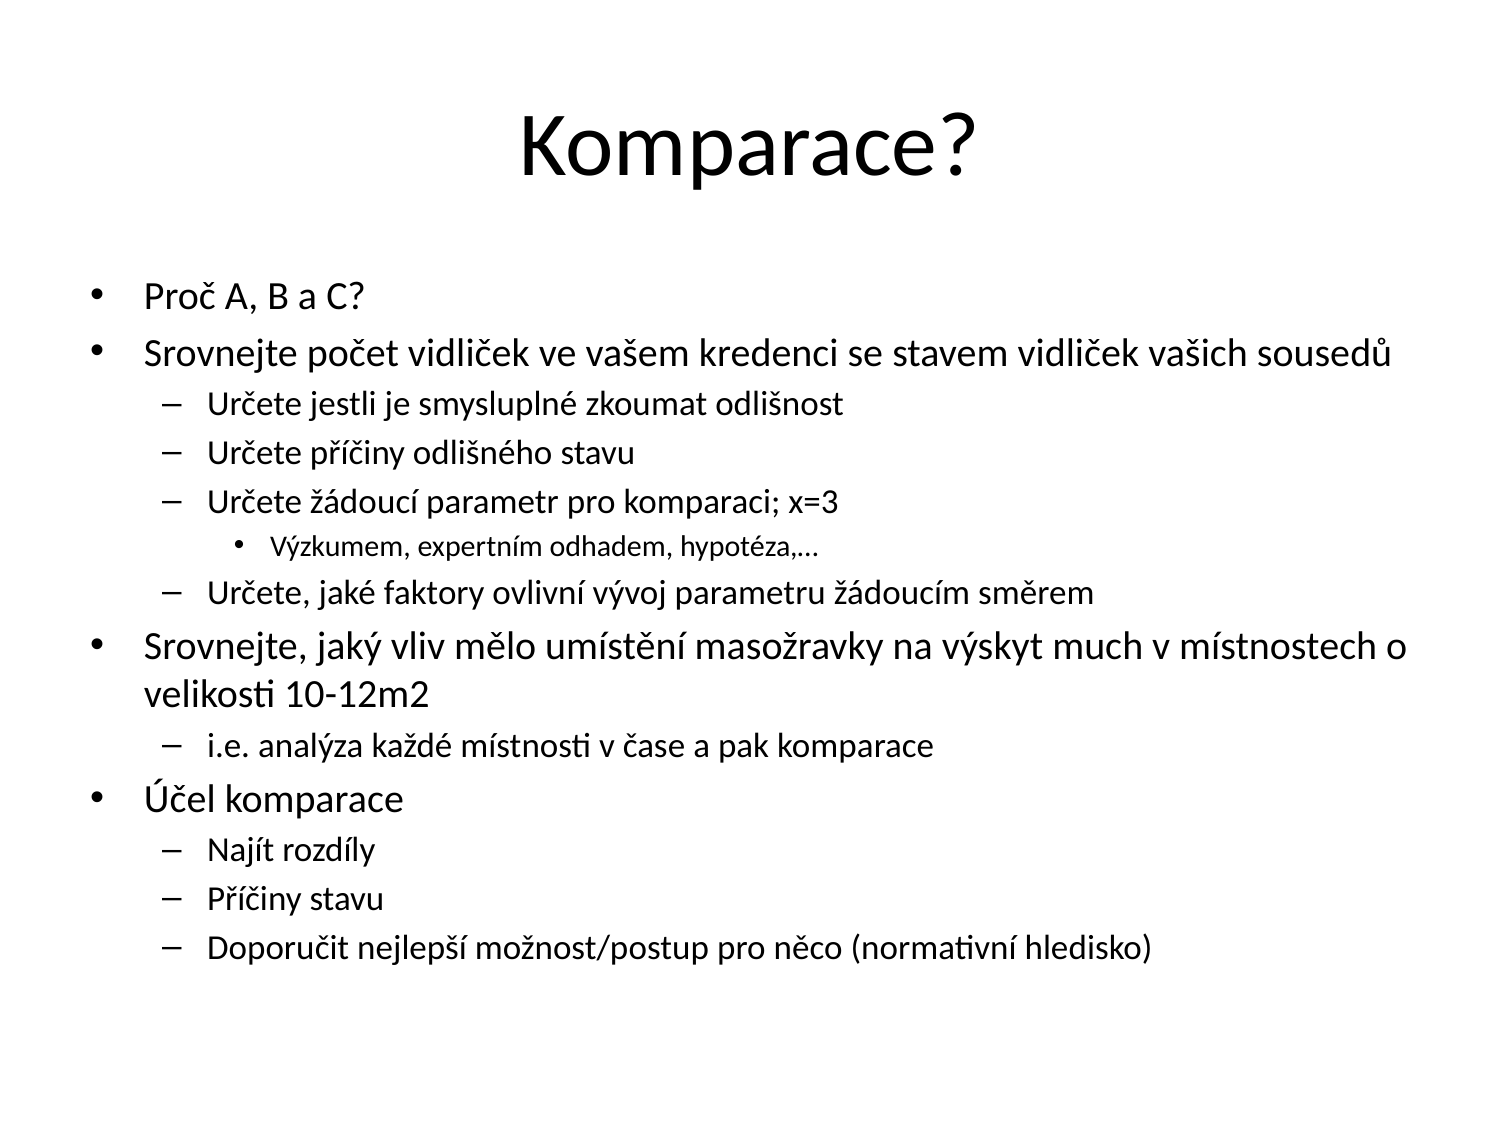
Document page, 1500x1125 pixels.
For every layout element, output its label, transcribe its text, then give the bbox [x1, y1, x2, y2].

list Proč A, B a C? Srovnejte počet vidliček ve vašem kredenci se stavem vidliček vašich sousedů Určete jestli je smysluplné zkoumat odlišnost Určete příčiny odlišného stavu Určete žádoucí parametr pro komparaci; x=3 Výzkumem, expertním odhadem, hypotéza,… Určete, jaké faktory ovlivní vývoj parametru žádoucím směrem Srovnejte, jaký vliv mělo umístění masožravky na výskyt much v místnostech o velikosti 10-12m2 i.e. analýza každé místnosti v čase a pak komparace Účel komparace Najít rozdíly Příčiny stavu Doporučit nejlepší možnost/postup pro něco (normativní hledisko) [75, 262, 1425, 1005]
title Komparace? [75, 45, 1425, 233]
